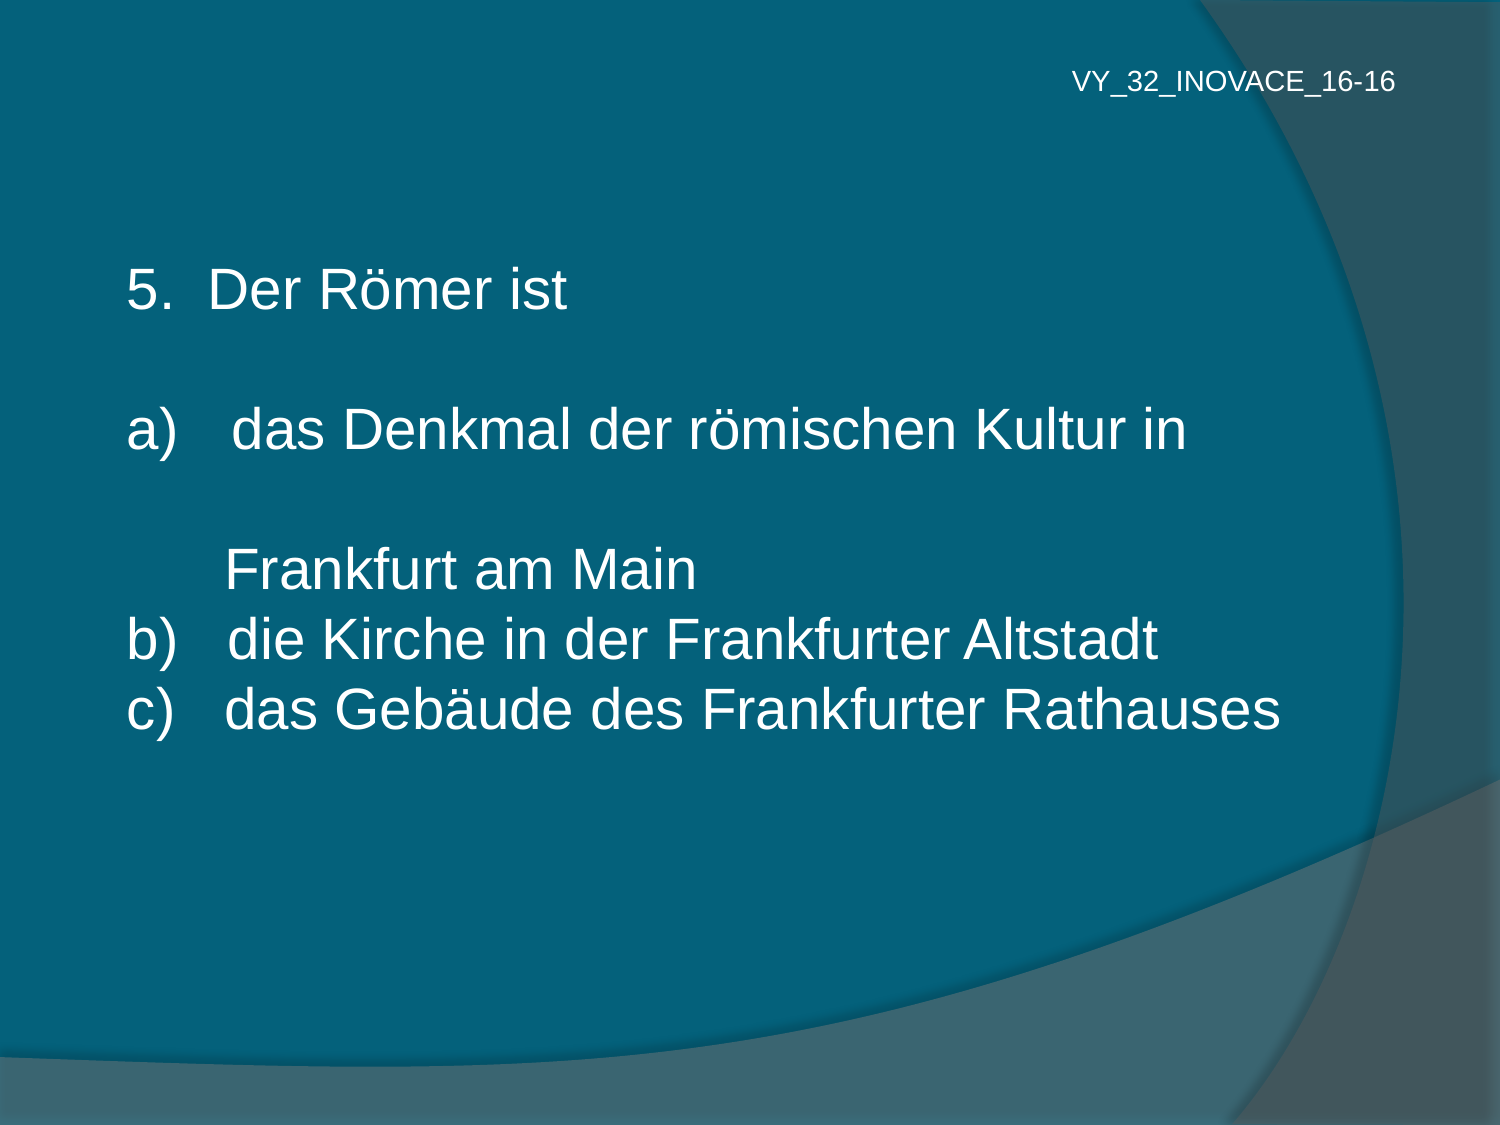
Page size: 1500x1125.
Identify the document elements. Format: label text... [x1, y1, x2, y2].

text_box VY_32_INOVACE_16-16 [1057, 54, 1412, 105]
text_box 5. Der Römer ist das Denkmal der römischen Kultur in Frankfurt am Main b) die Kirche in der Frankfurter Altstadt c) das Gebäude des Frankfurter Rathauses [112, 243, 1341, 749]
